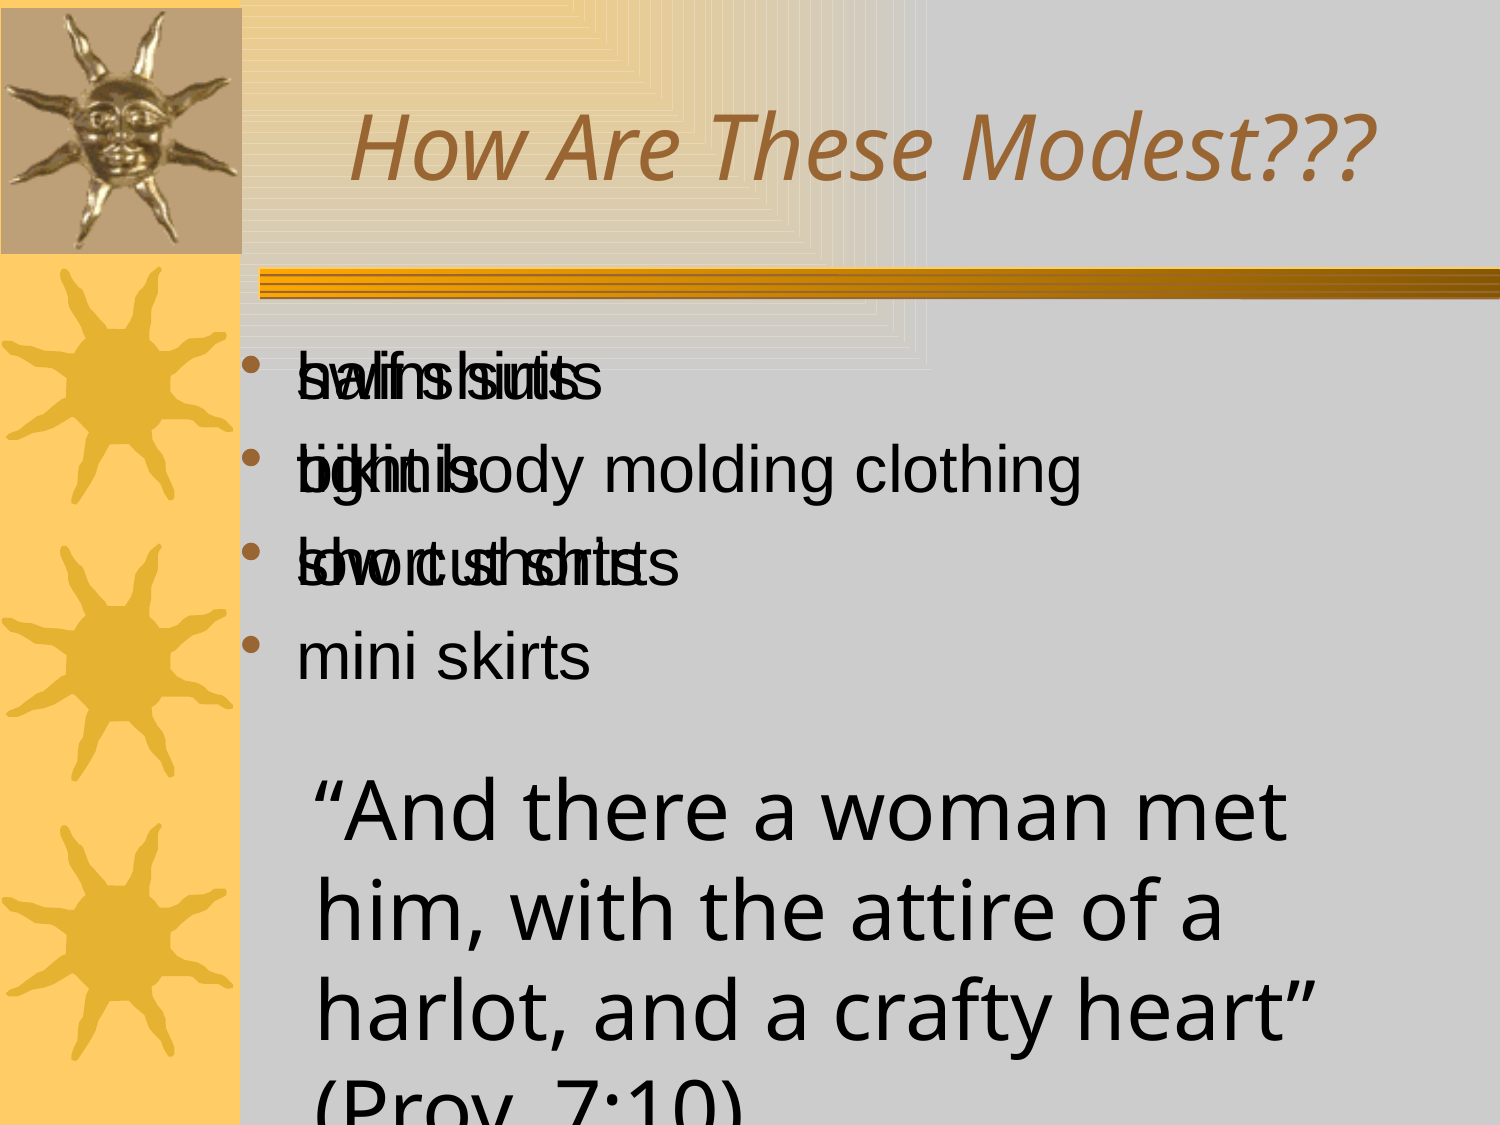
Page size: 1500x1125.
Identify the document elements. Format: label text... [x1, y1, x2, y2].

picture [1, 8, 242, 254]
title How Are These Modest??? [224, 49, 1500, 238]
text_box “And there a woman met him, with the attire of a harlot, and a crafty heart” (Prov. 7:10) [299, 749, 1363, 1125]
list half shirts tight body molding clothing low cut shirts [224, 324, 1500, 1001]
